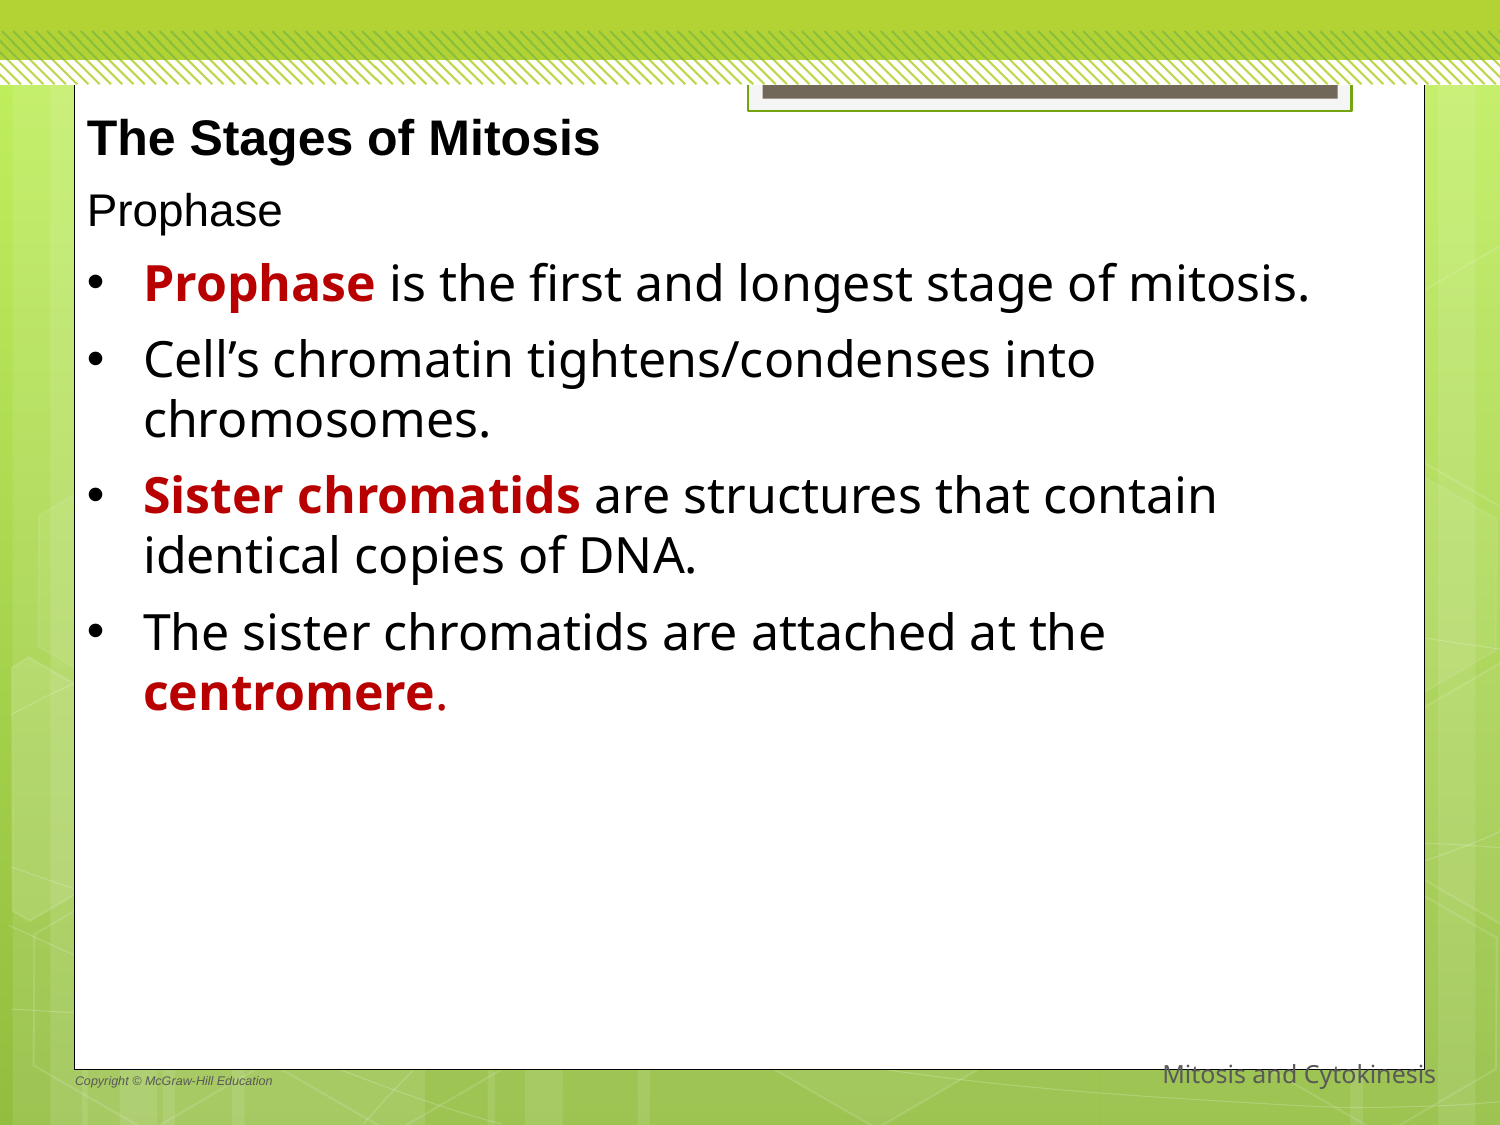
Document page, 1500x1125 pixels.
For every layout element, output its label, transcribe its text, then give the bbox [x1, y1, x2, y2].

text_box Mitosis and Cytokinesis [284, 1043, 1437, 1089]
text_box Copyright © McGraw-Hill Education [74, 1043, 284, 1089]
picture [0, 0, 1500, 86]
text_box The Stages of Mitosis Prophase Prophase is the first and longest stage of mitosis. Cell’s chromatin tightens/condenses into chromosomes. Sister chromatids are structures that contain identical copies of DNA. The sister chromatids are attached at the centromere. [86, 104, 1437, 845]
